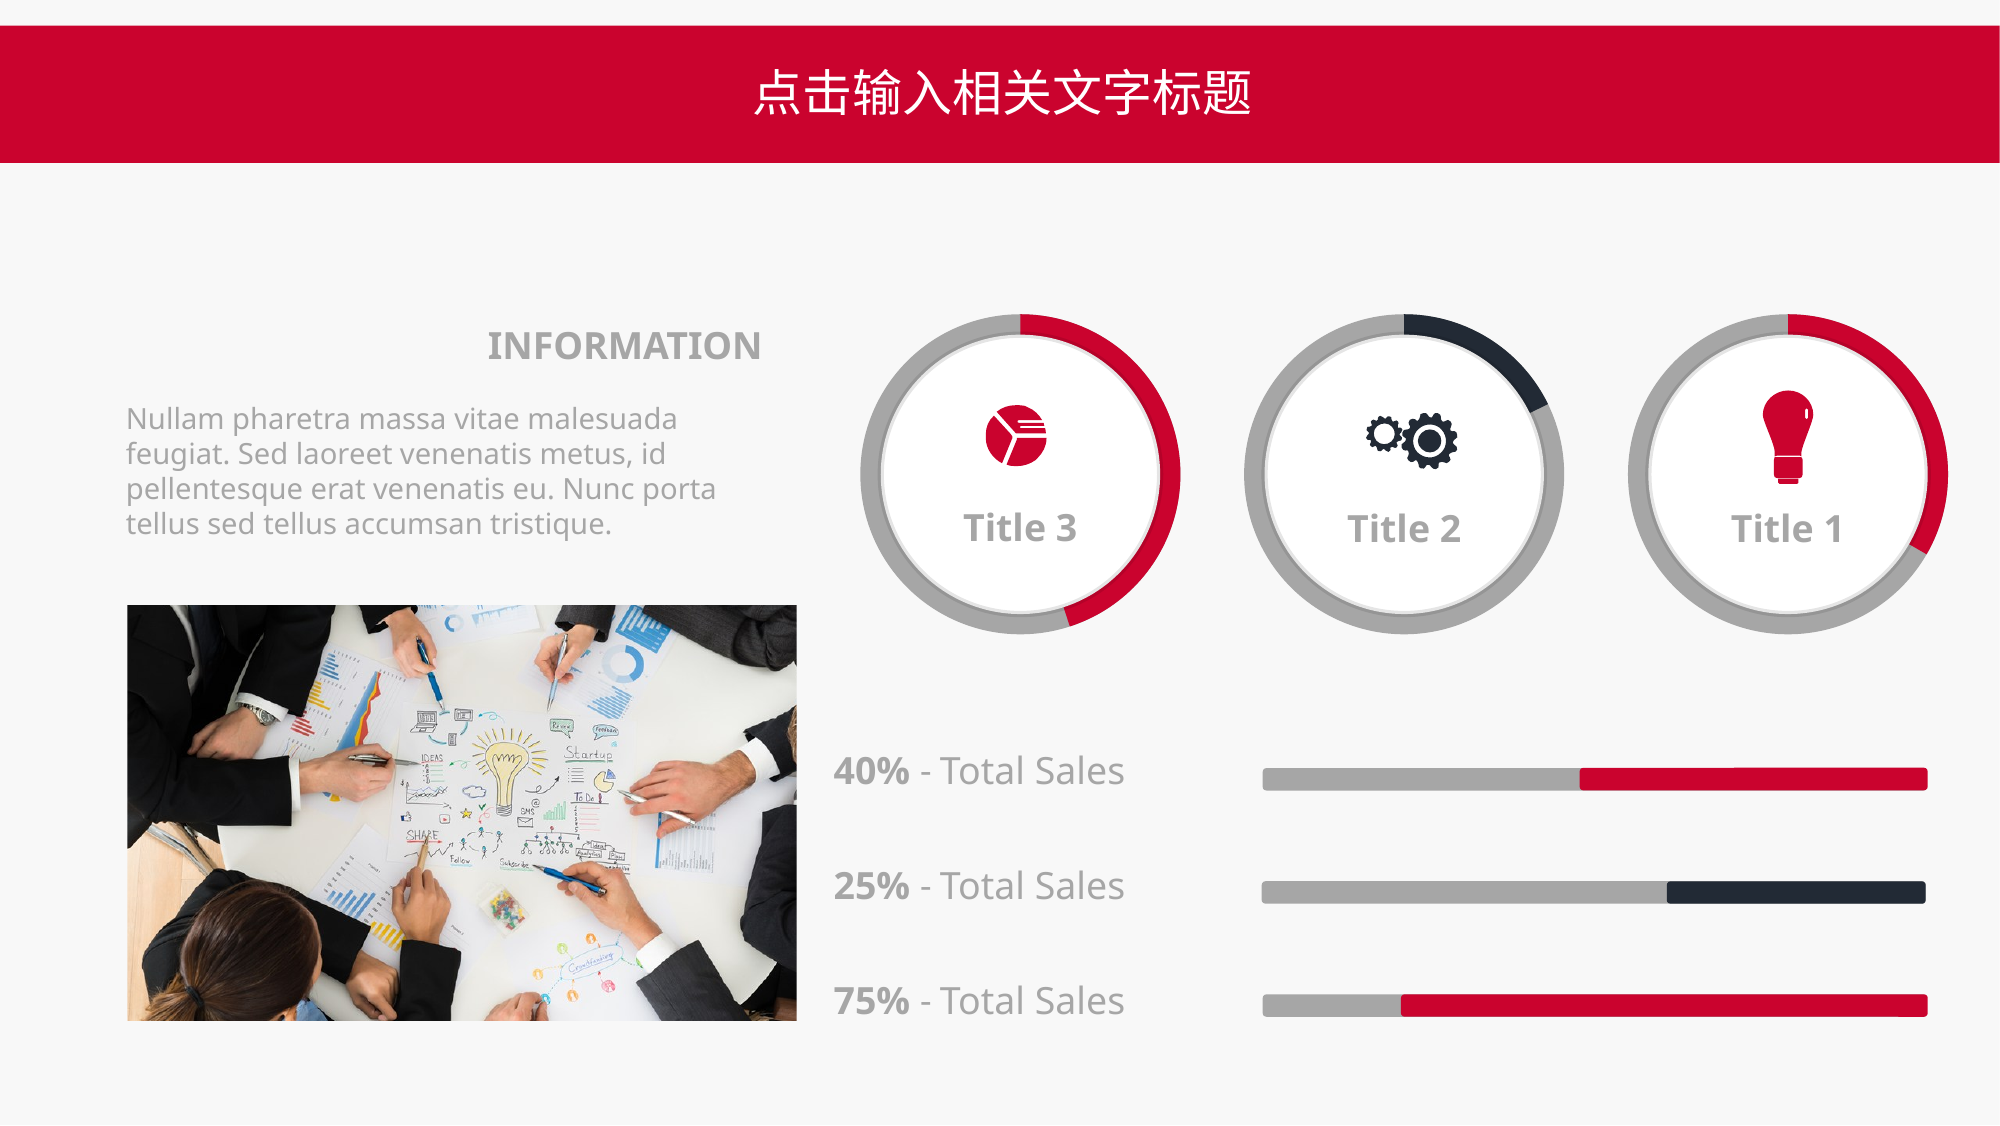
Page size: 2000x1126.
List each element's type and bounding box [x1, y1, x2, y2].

text_box [110, 314, 1949, 1031]
text_box [0, 25, 2000, 164]
